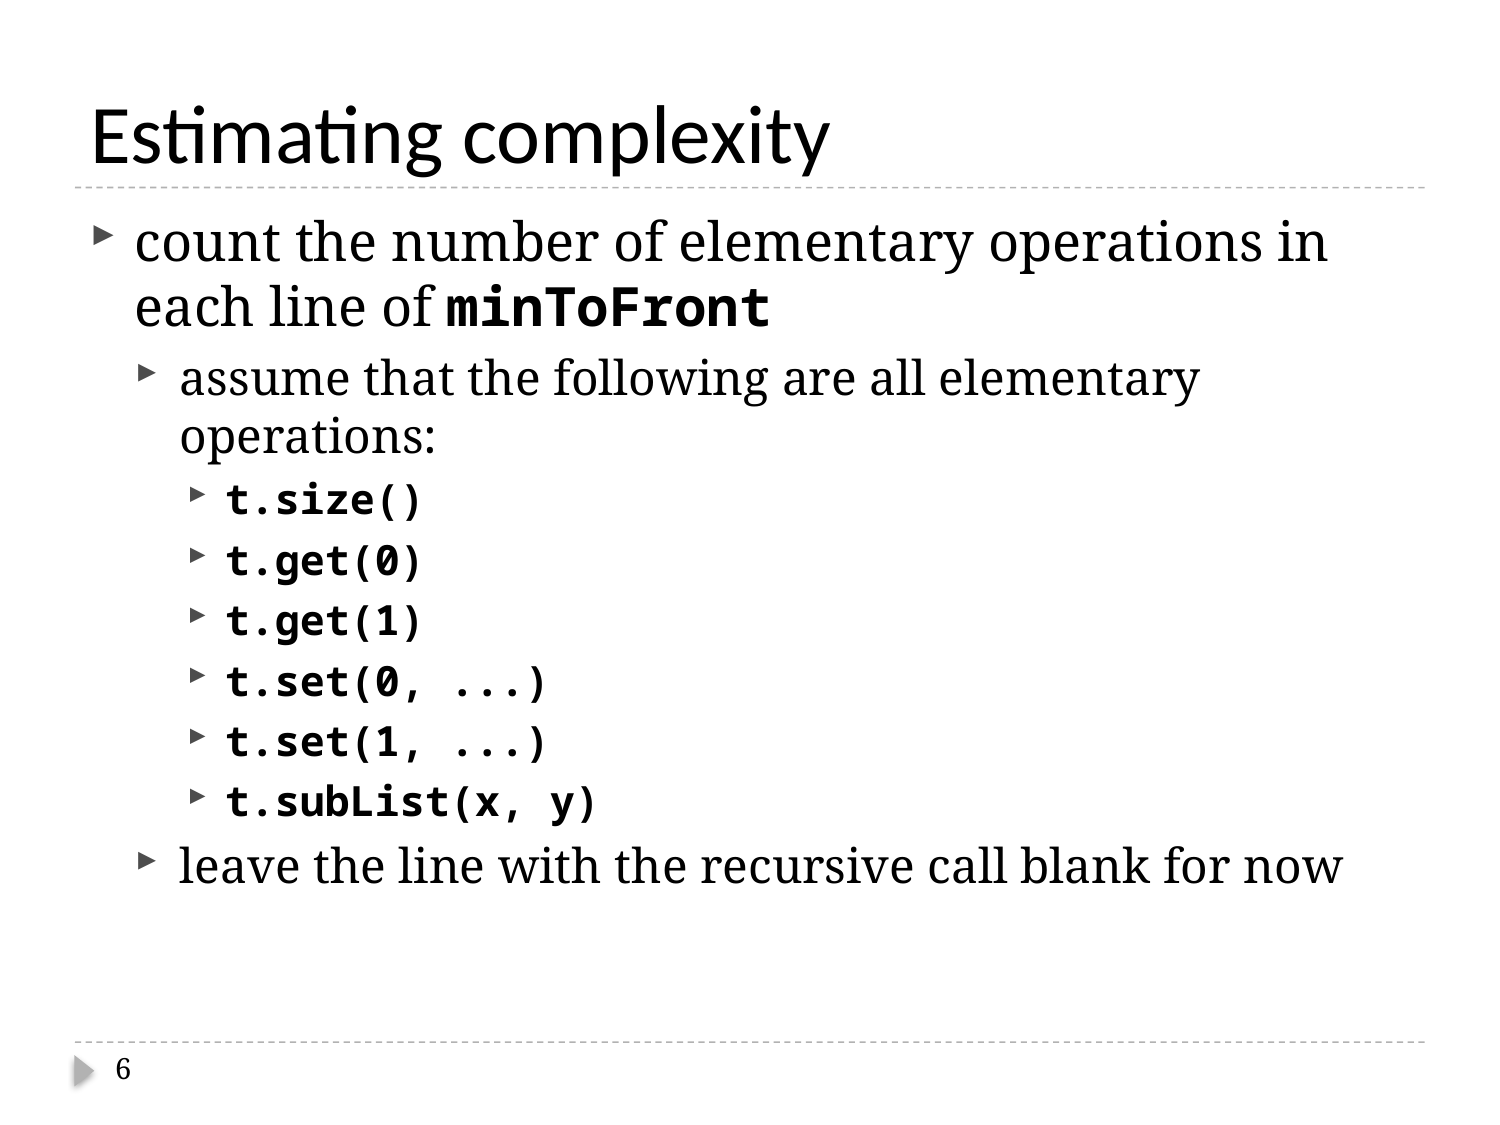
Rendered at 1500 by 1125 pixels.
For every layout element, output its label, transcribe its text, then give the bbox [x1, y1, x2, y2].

list count the number of elementary operations in each line of minToFront assume that the following are all elementary operations: t.size() t.get(0) t.get(1) t.set(0, ...) t.set(1, ...) t.subList(x, y) leave the line with the recursive call blank for now [74, 199, 1426, 1011]
title Estimating complexity [74, 24, 1426, 188]
slide_number 6 [100, 1042, 426, 1103]
